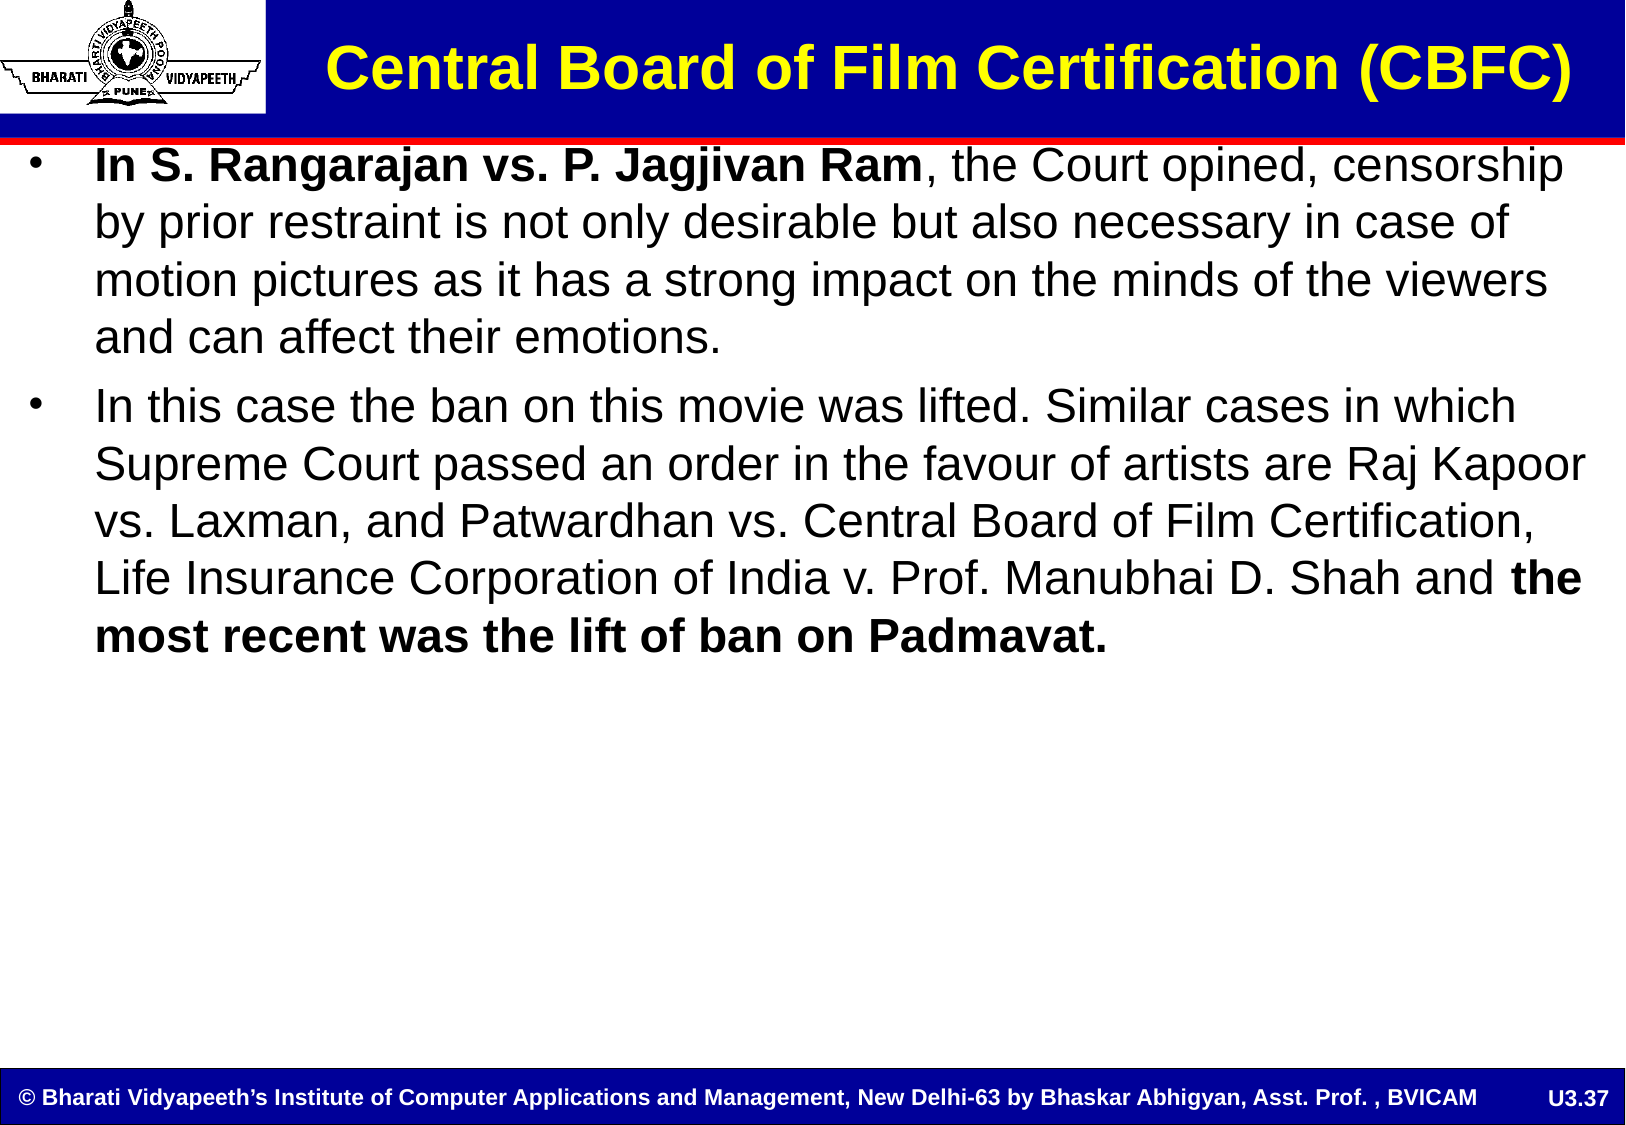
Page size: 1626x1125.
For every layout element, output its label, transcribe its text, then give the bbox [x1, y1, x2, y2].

list In S. Rangarajan vs. P. Jagjivan Ram, the Court opined, censorship by prior restraint is not only desirable but also necessary in case of motion pictures as it has a strong impact on the minds of the viewers and can affect their emotions. In this case the ban on this movie was lifted. Similar cases in which Supreme Court passed an order in the favour of artists are Raj Kapoor vs. Laxman, and Patwardhan vs. Central Board of Film Certification, Life Insurance Corporation of India v. Prof. Manubhai D. Shah and the most recent was the lift of ban on Padmavat. [4, 125, 1625, 1058]
text_box Central Board of Film Certification (CBFC) [205, 19, 1625, 120]
picture [0, 0, 261, 106]
